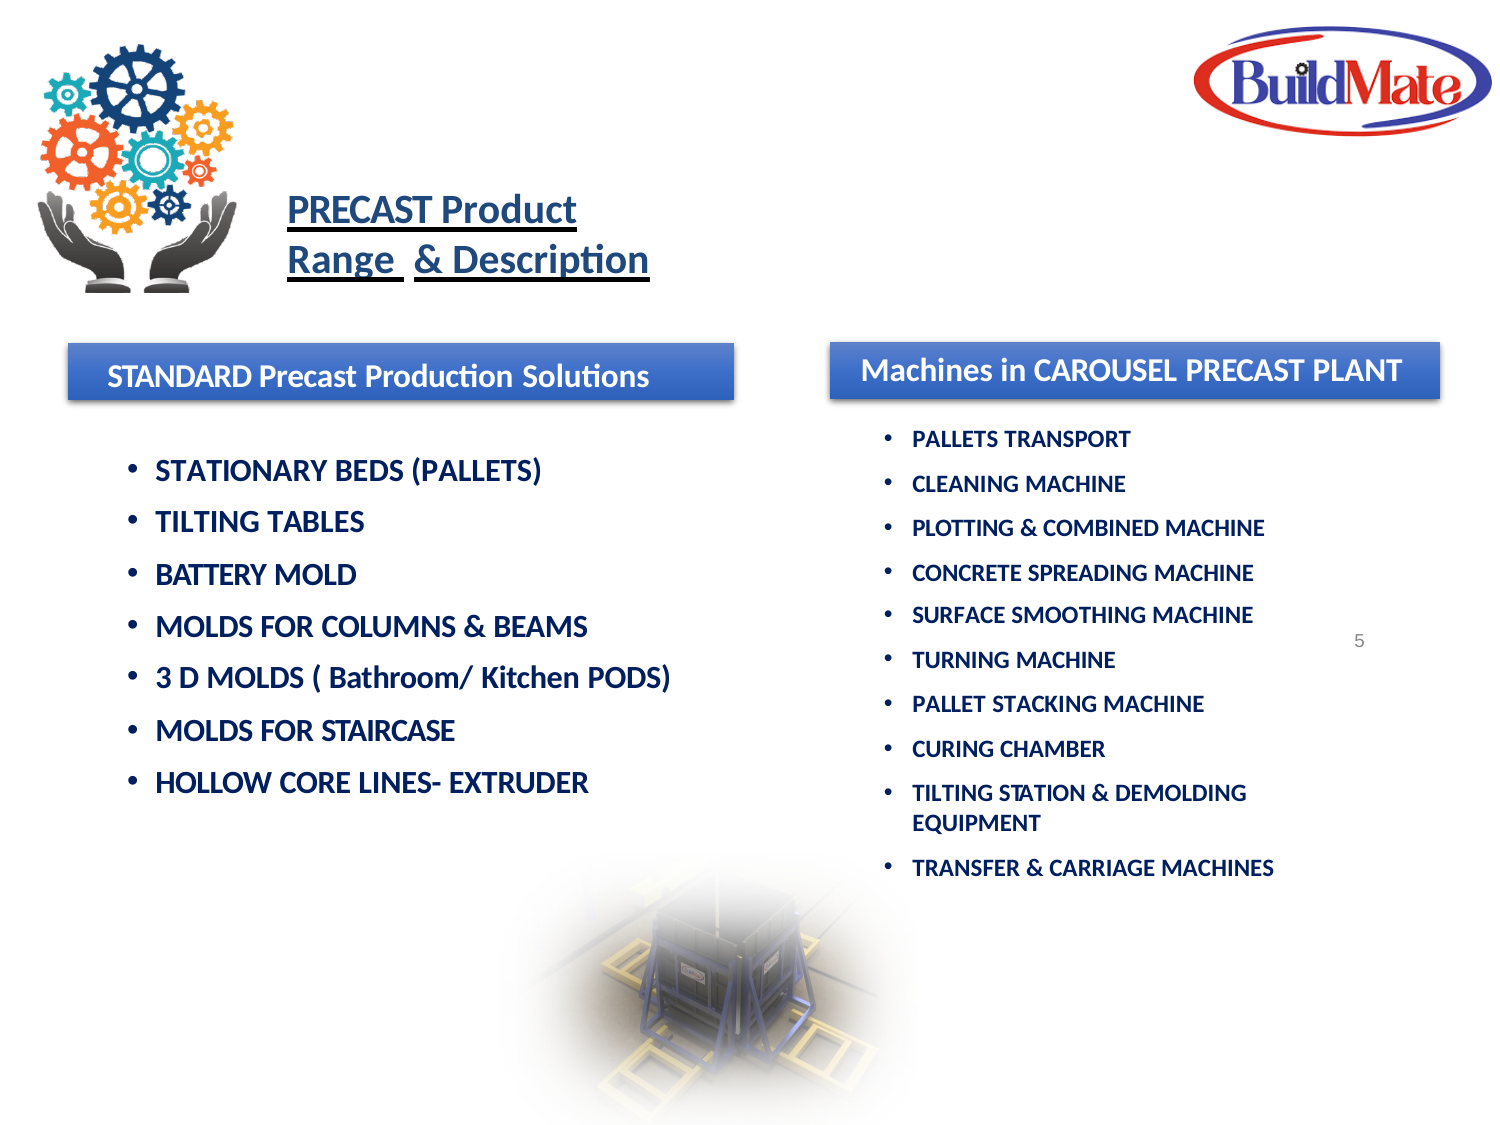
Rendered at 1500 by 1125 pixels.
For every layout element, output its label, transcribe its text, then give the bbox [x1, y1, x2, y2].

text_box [822, 333, 1448, 423]
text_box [59, 334, 742, 424]
text_box PALLETS TRANSPORT CLEANING MACHINE PLOTTING & COMBINED MACHINE CONCRETE SPREADING MACHINE SURFACE SMOOTHING MACHINE TURNING MACHINE PALLET STACKING MACHINE CURING CHAMBER TILTING STATION & DEMOLDING EQUIPMENT TRANSFER & CARRIAGE MACHINES [881, 431, 1376, 882]
picture [499, 854, 917, 1125]
picture [0, 44, 286, 293]
title PRECAST Product Range & Description [285, 179, 680, 333]
text_box STANDARD Precast Production Solutions STATIONARY BEDS (PALLETS) TILTING TABLES BATTERY MOLD MOLDS FOR COLUMNS & BEAMS 3 D MOLDS ( Bathroom/ Kitchen PODS) MOLDS FOR STAIRCASE HOLLOW CORE LINES- EXTRUDER [105, 432, 678, 800]
picture [1193, 26, 1492, 138]
